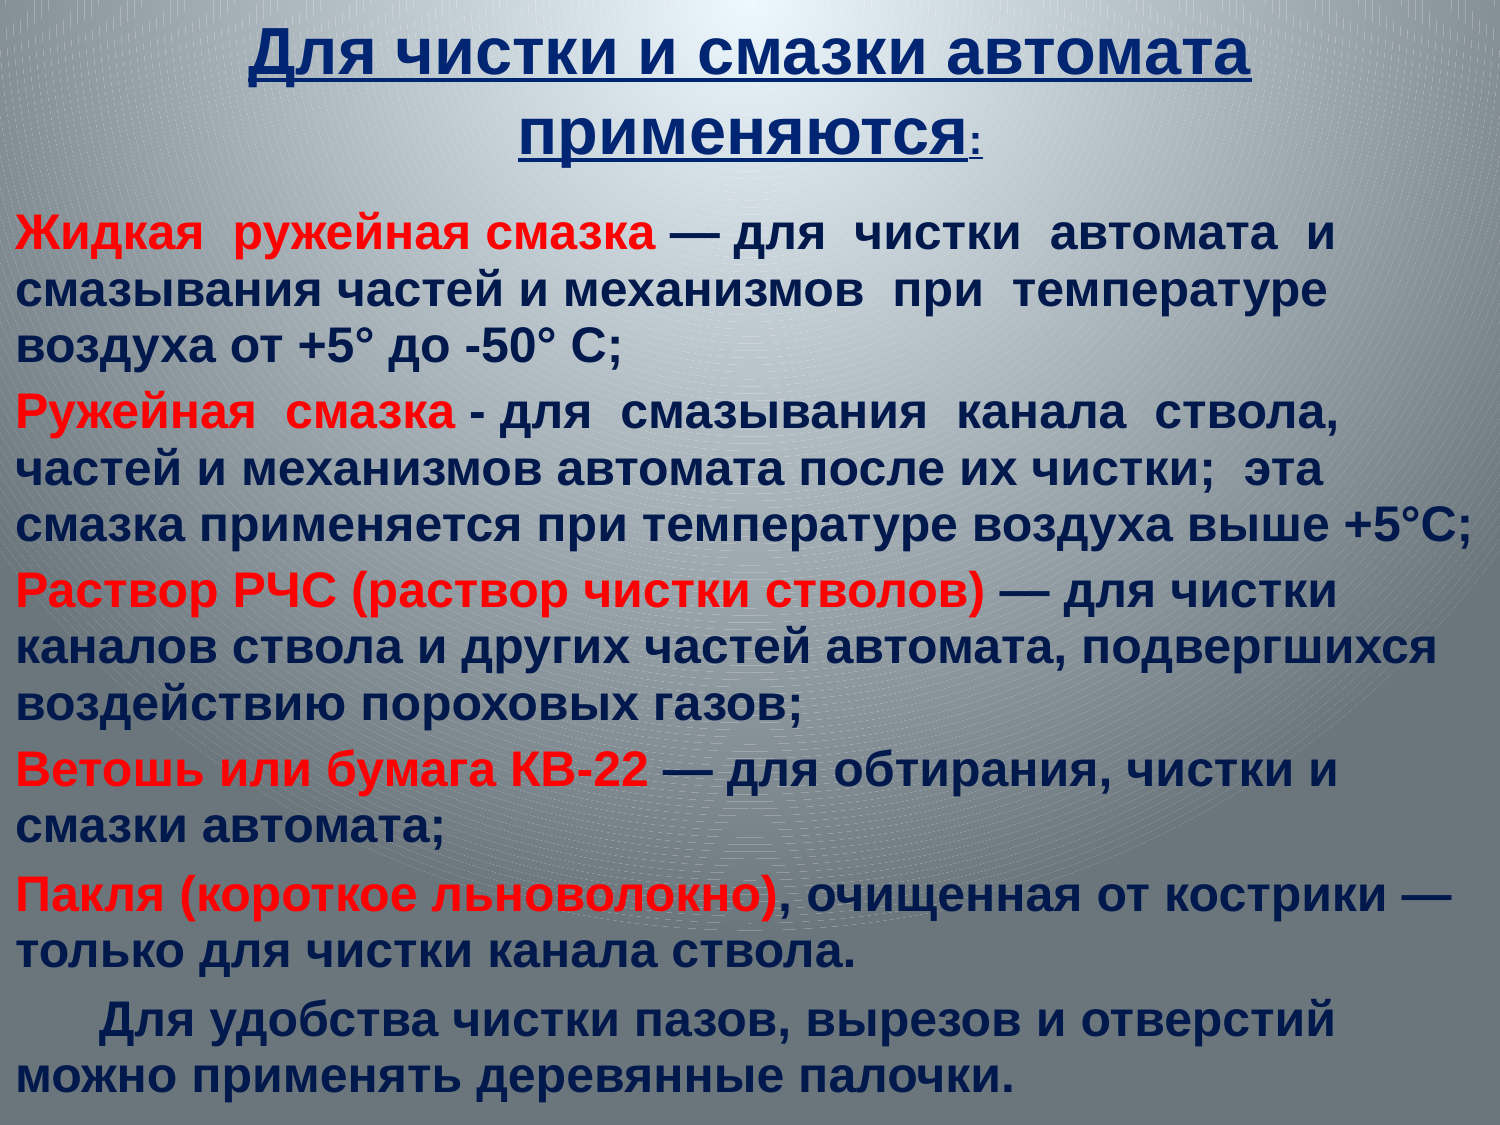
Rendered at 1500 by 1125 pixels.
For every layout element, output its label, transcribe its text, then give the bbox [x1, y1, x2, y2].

text_box Для чистки и смазки автомата применяются: [0, 0, 1500, 175]
list Жидкая ружейная смазка — для чистки автомата и смазывания частей и механизмов при температуре воздуха от +5° до -50° С; Ружейная смазка - для смазывания канала ствола, частей и механизмов автомата после их чистки; эта смазка применяется при температуре воздуха выше +5°С; Раствор РЧС (раствор чистки стволов) — для чистки каналов ствола и других частей автомата, подвергшихся воздействию пороховых газов; Ветошь или бумага КВ-22 — для обтирания, чистки и смазки автомата; Пакля (короткое льноволокно), очищенная от кострики —только для чистки канала ствола. Для удобства чистки пазов, вырезов и отверстий можно применять деревянные палочки. [0, 196, 1500, 1125]
